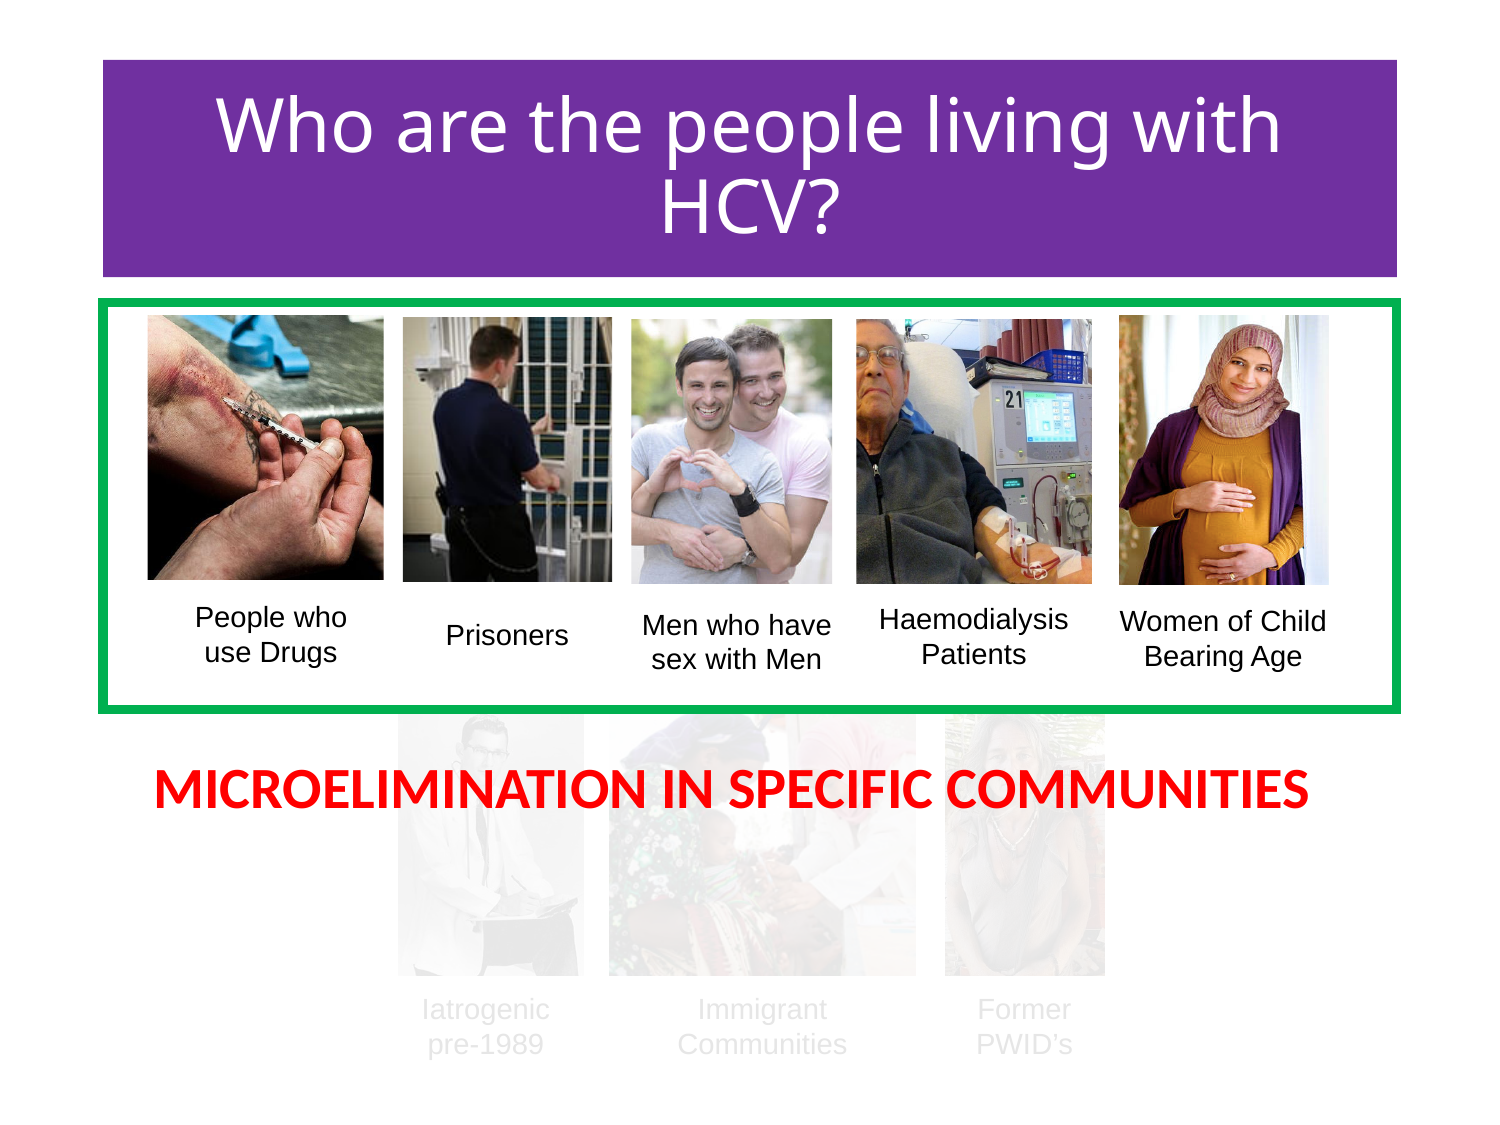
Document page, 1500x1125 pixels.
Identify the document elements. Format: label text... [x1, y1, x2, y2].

picture [944, 709, 1105, 976]
picture [402, 317, 613, 582]
picture [1119, 315, 1329, 585]
picture [856, 319, 1092, 584]
text_box Who are the people living with HCV? [103, 59, 1397, 278]
picture [147, 315, 384, 580]
picture [242, 319, 250, 328]
text_box MICROELIMINATION IN SPECIFIC COMMUNITIES [88, 672, 1375, 1072]
picture [398, 709, 584, 976]
picture [631, 319, 833, 584]
picture [609, 709, 916, 976]
text_box [102, 302, 1398, 711]
